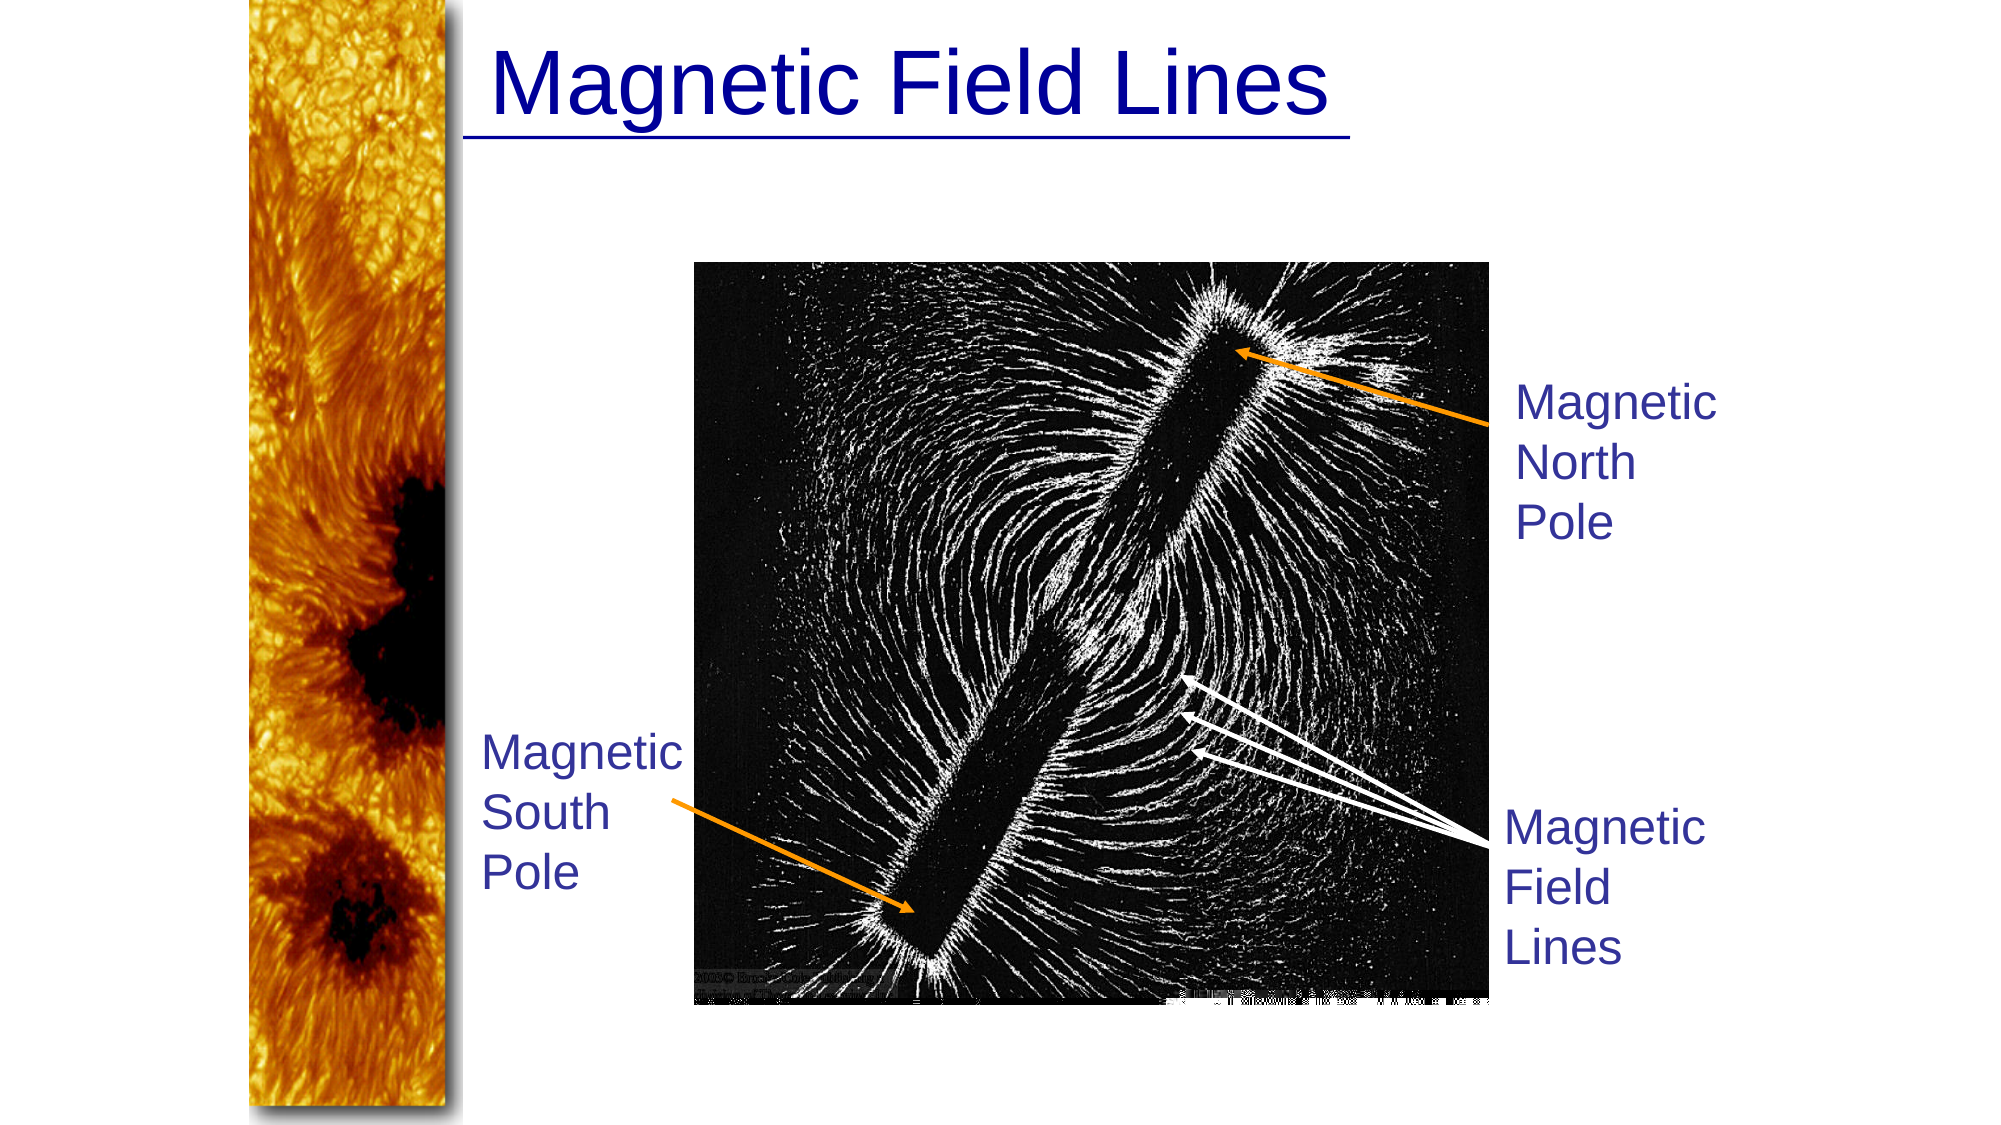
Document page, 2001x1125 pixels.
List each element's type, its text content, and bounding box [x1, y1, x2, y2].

text_box Magnetic Field Lines [1489, 787, 1754, 983]
text_box Magnetic North Pole [1499, 362, 1743, 558]
picture [249, 0, 463, 1125]
title Magnetic Field Lines [474, 12, 1750, 143]
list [693, 262, 1489, 1005]
text_box Magnetic South Pole [466, 712, 693, 908]
